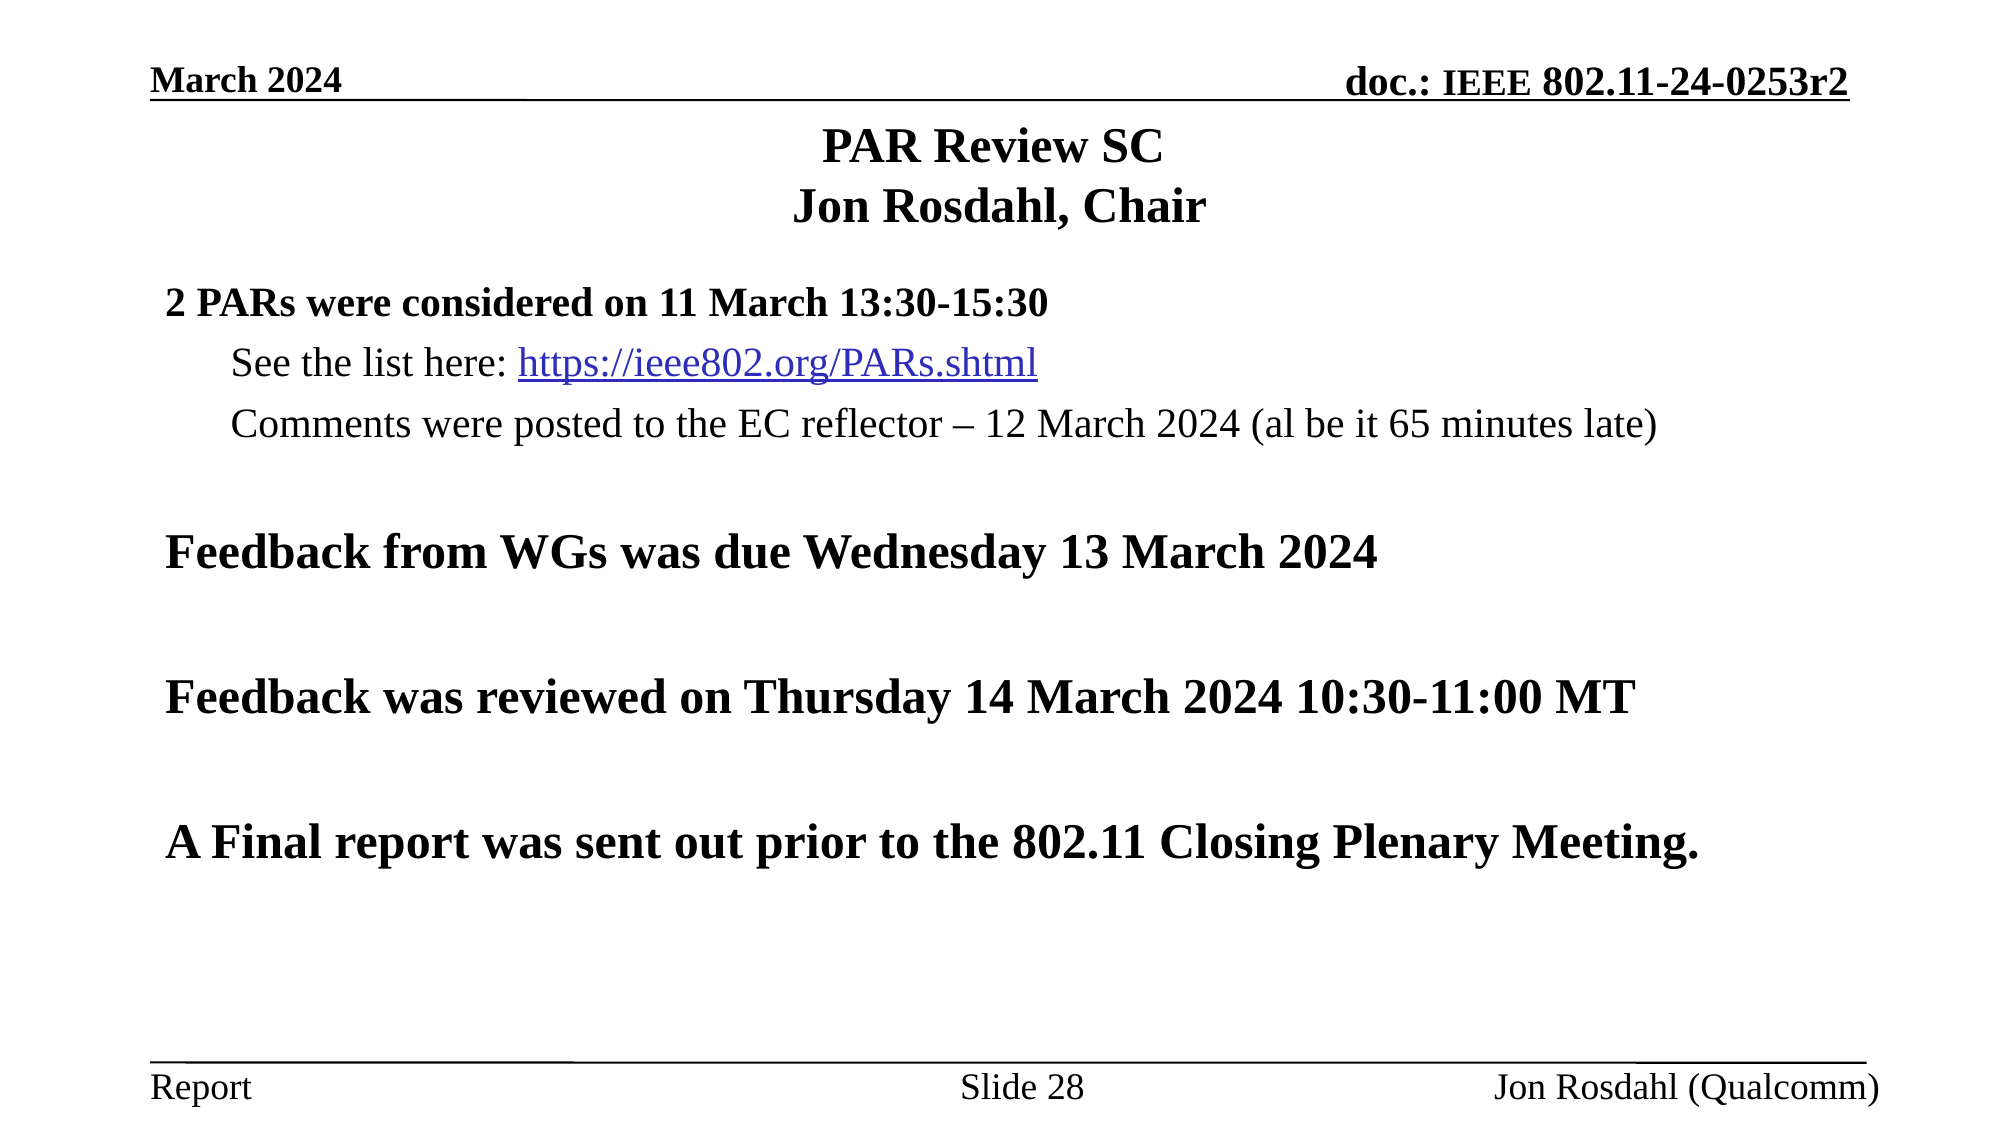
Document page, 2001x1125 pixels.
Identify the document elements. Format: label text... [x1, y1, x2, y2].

list 2 PARs were considered on 11 March 13:30-15:30 See the list here: https://ieee802.org/PARs.shtml Comments were posted to the EC reflector – 12 March 2024 (al be it 65 minutes late) Feedback from WGs was due Wednesday 13 March 2024 Feedback was reviewed on Thursday 14 March 2024 10:30-11:00 MT A Final report was sent out prior to the 802.11 Closing Plenary Meeting. [149, 266, 1850, 1000]
title PAR Review SC Jon Rosdahl, Chair [149, 112, 1850, 232]
slide_number Slide 28 [950, 1061, 1095, 1125]
footer Jon Rosdahl (Qualcomm) [1436, 1061, 1881, 1108]
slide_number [149, 49, 431, 100]
